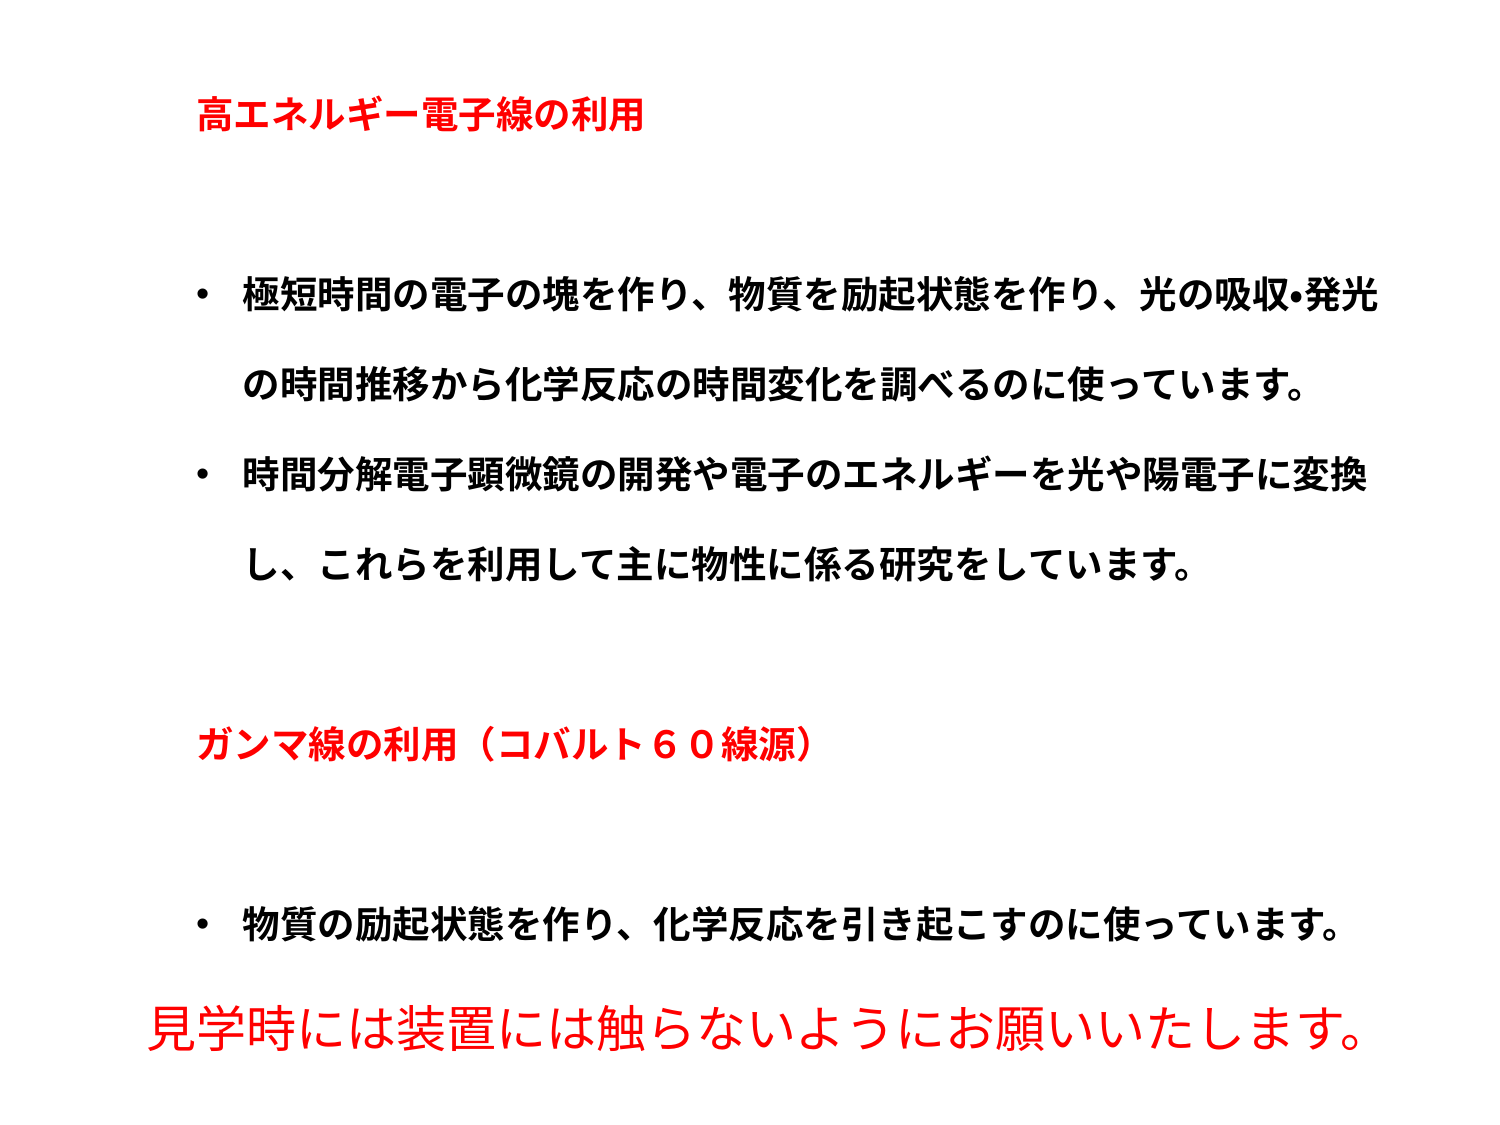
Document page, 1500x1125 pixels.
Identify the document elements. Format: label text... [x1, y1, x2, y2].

text_box 高エネルギー電子線の利用 極短時間の電子の塊を作り、物質を励起状態を作り、光の吸収・発光の時間推移から化学反応の時間変化を調べるのに使っています。 時間分解電子顕微鏡の開発や電子のエネルギーを光や陽電子に変換し、これらを利用して主に物性に係る研究をしています。 ガンマ線の利用（コバルト６０線源） 物質の励起状態を作り、化学反応を引き起こすのに使っています。 [181, 38, 1397, 954]
text_box 見学時には装置には触らないようにお願いいたします。 [131, 989, 1405, 1065]
